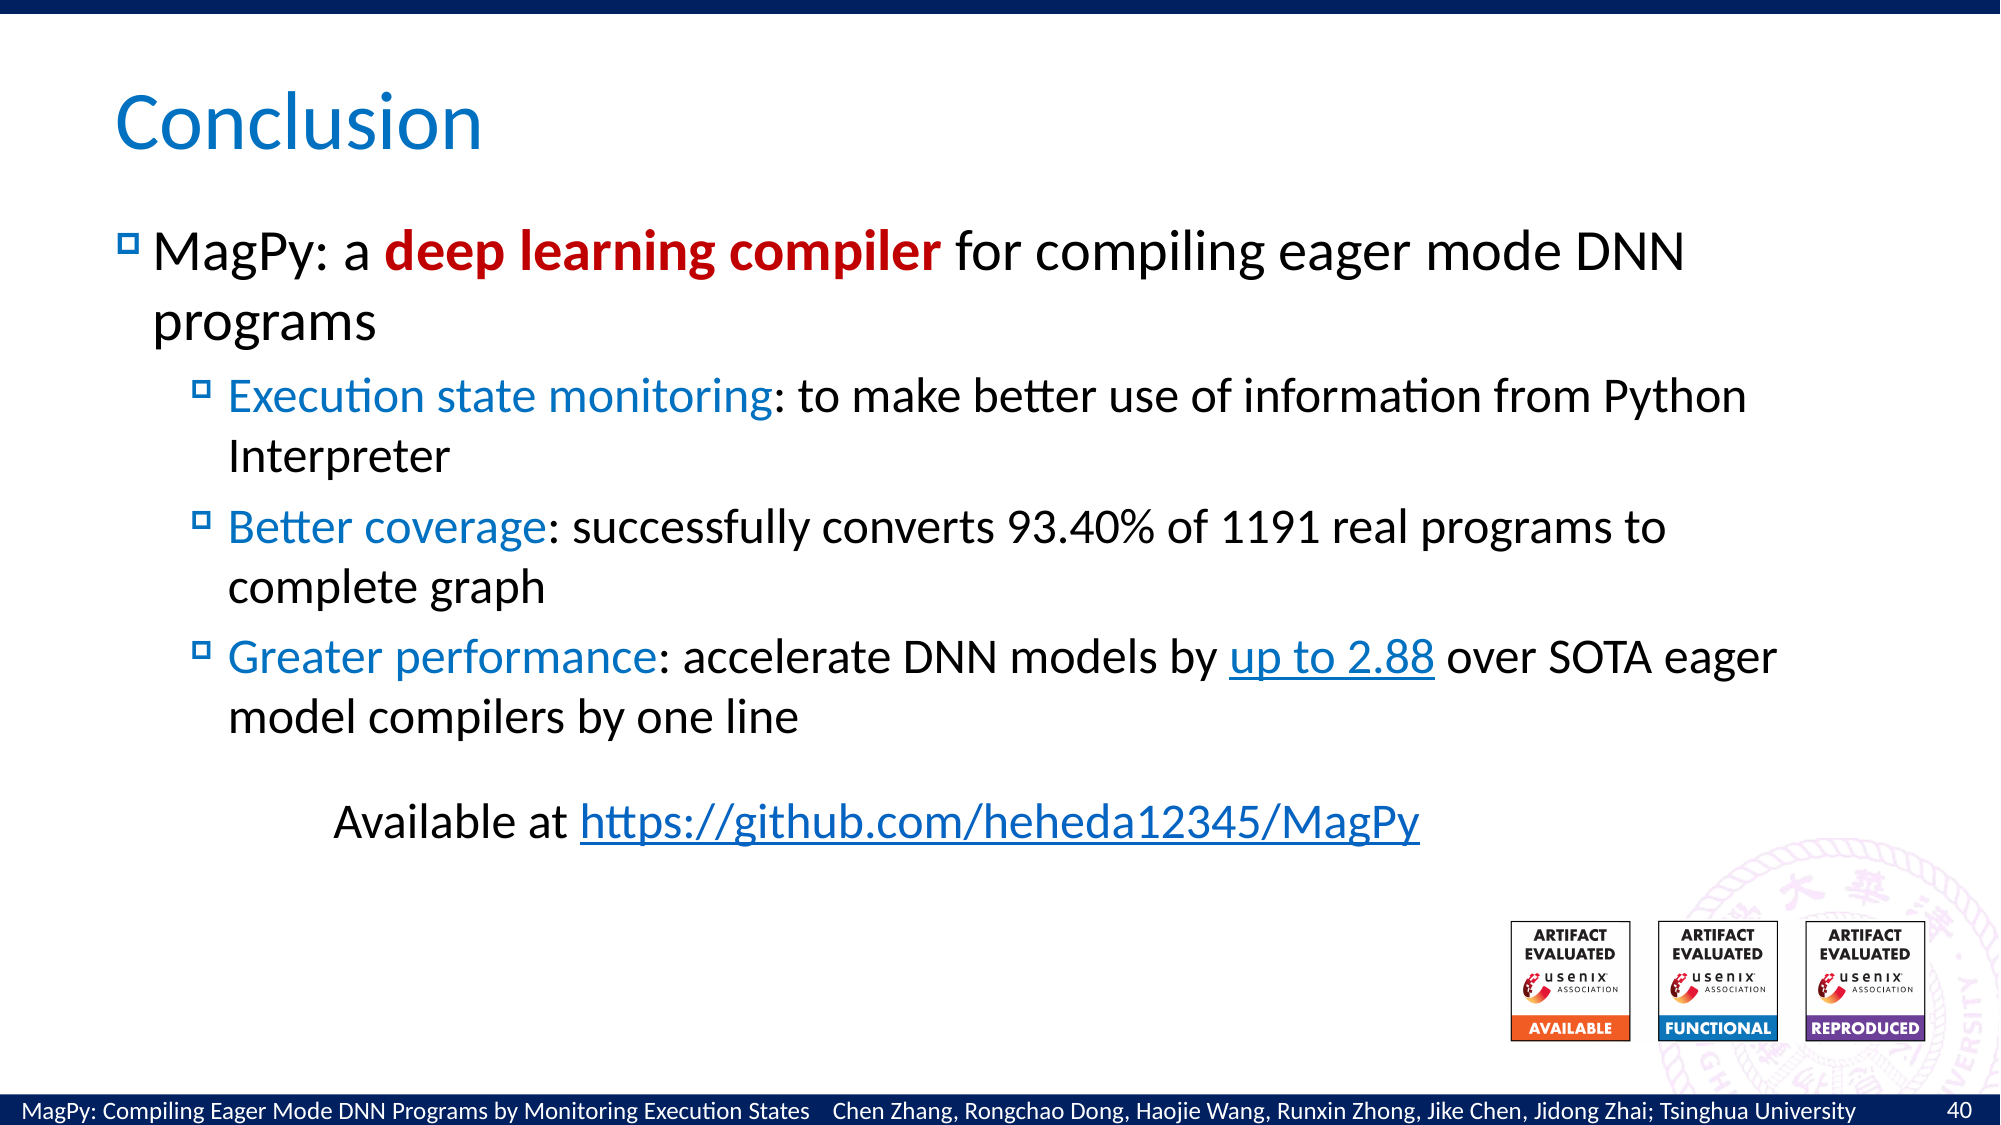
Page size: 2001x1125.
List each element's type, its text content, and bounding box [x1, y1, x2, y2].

title Conclusion [100, 68, 1863, 178]
text_box Available at https://github.com/heheda12345/MagPy [318, 780, 1436, 856]
slide_number 40 [1932, 1085, 2000, 1120]
picture [1508, 919, 1929, 1043]
